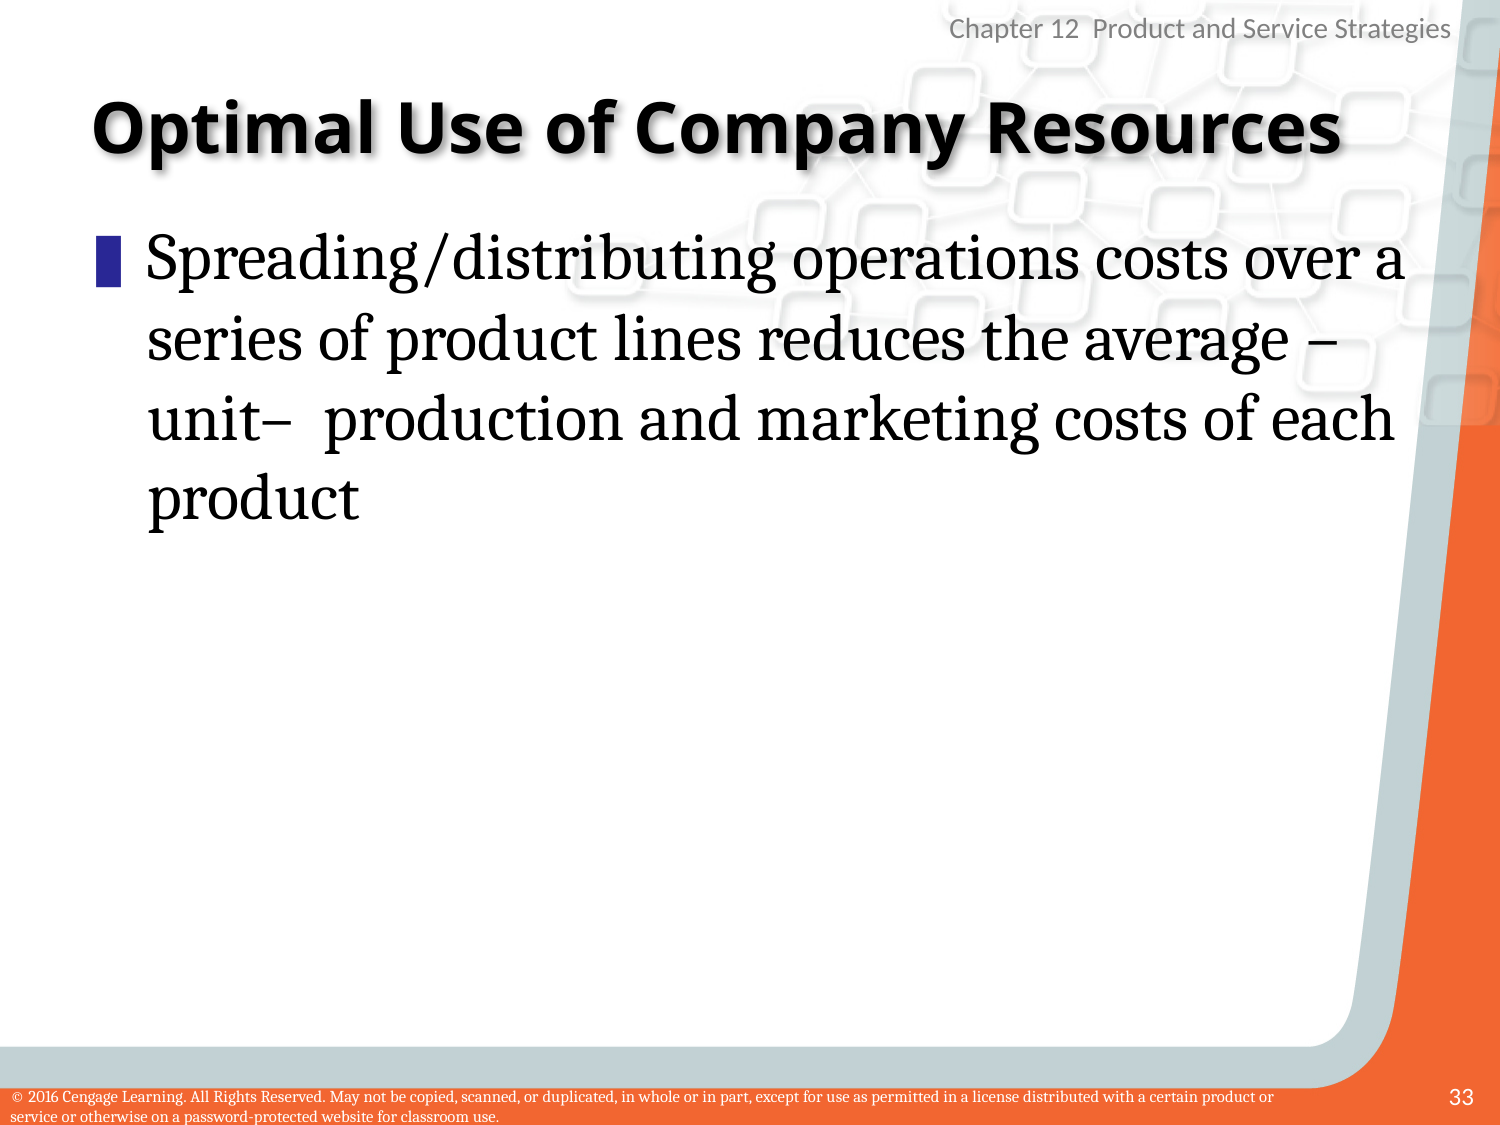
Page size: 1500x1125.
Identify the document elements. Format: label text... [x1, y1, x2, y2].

list Spreading/distributing operations costs over a series of product lines reduces the average –unit– production and marketing costs of each product [75, 205, 1425, 980]
title Optimal Use of Company Resources [75, 45, 1425, 205]
picture [0, 0, 1500, 1125]
slide_number 33 [1139, 1065, 1490, 1125]
